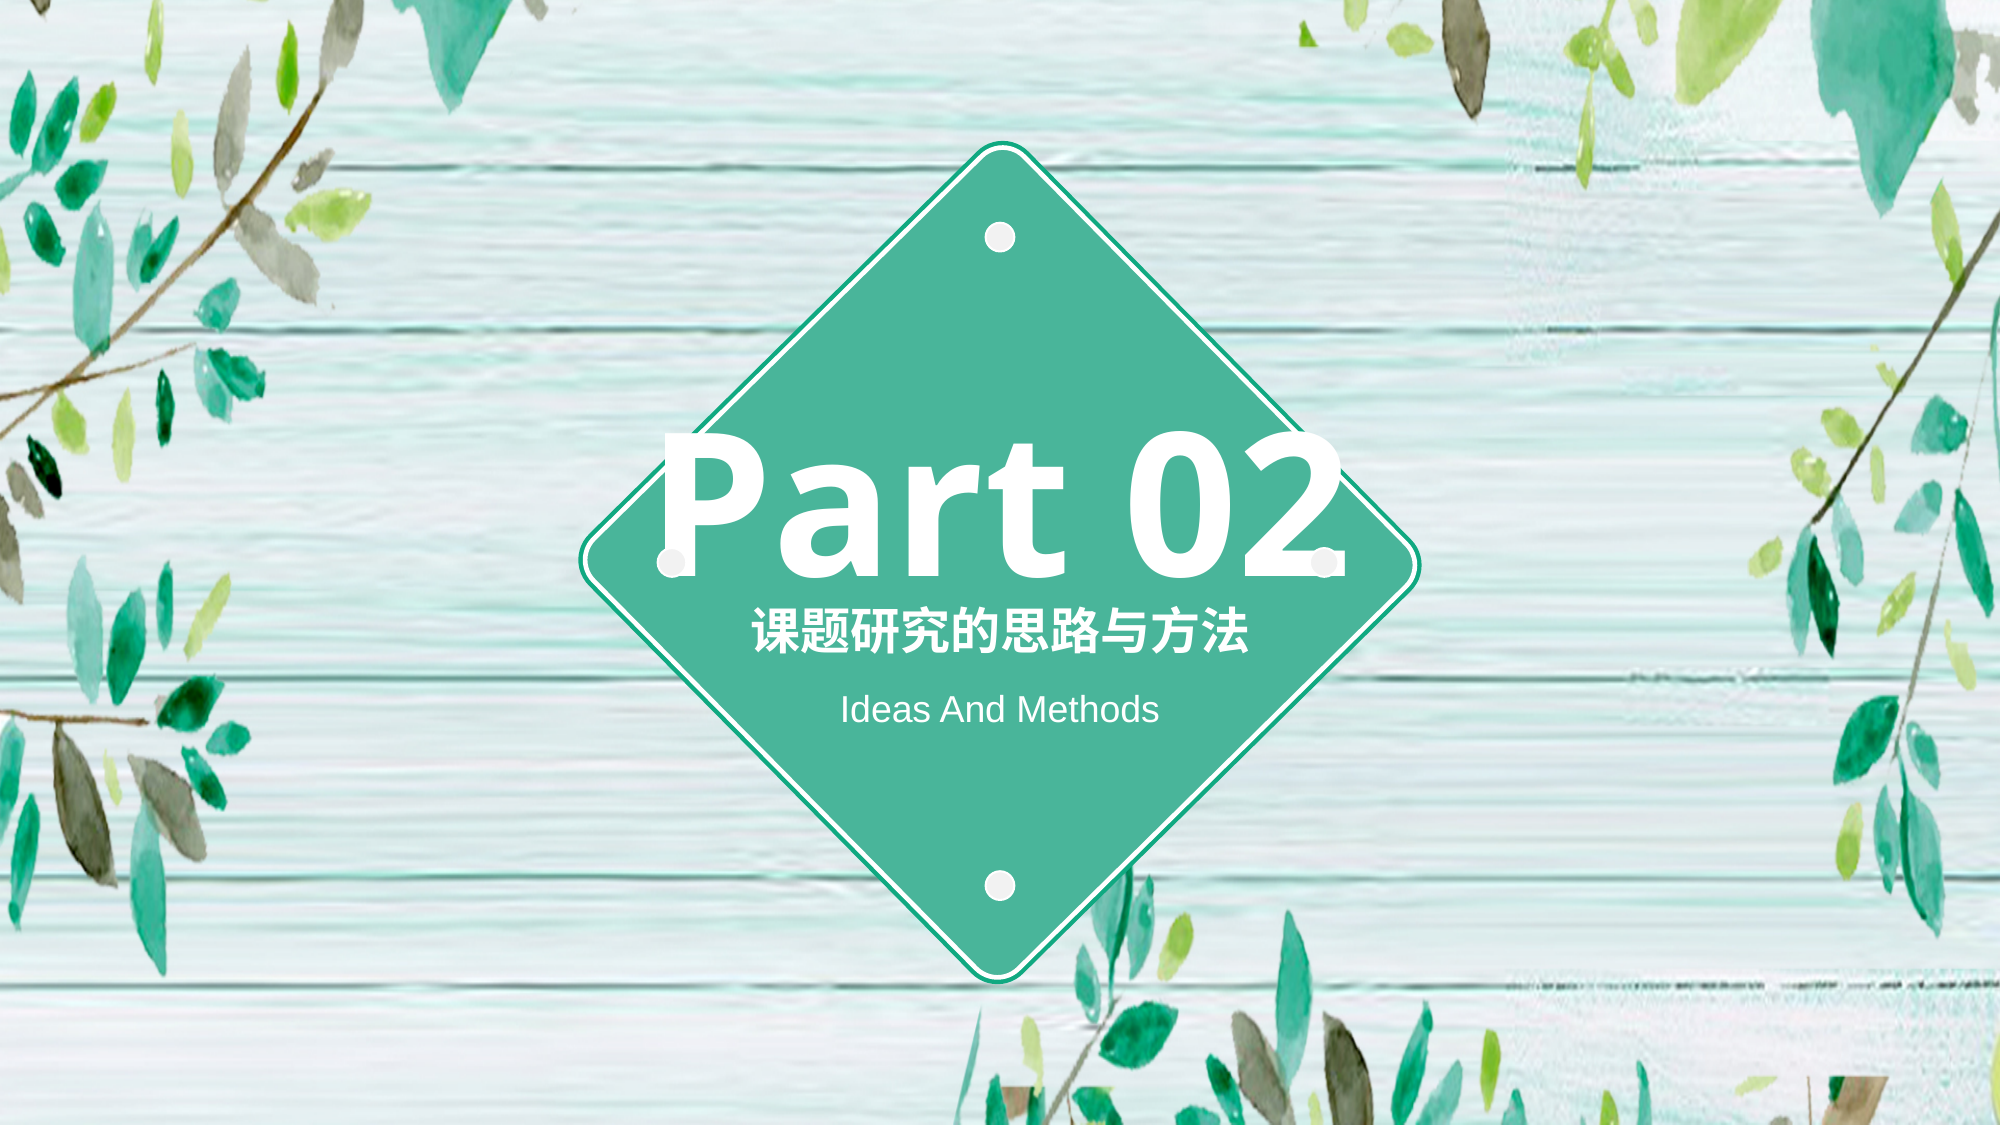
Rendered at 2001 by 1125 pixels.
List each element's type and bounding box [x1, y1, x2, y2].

picture [0, 0, 2000, 1125]
text_box [691, 739, 1309, 872]
text_box [691, 253, 1309, 368]
text_box [492, 368, 1508, 739]
